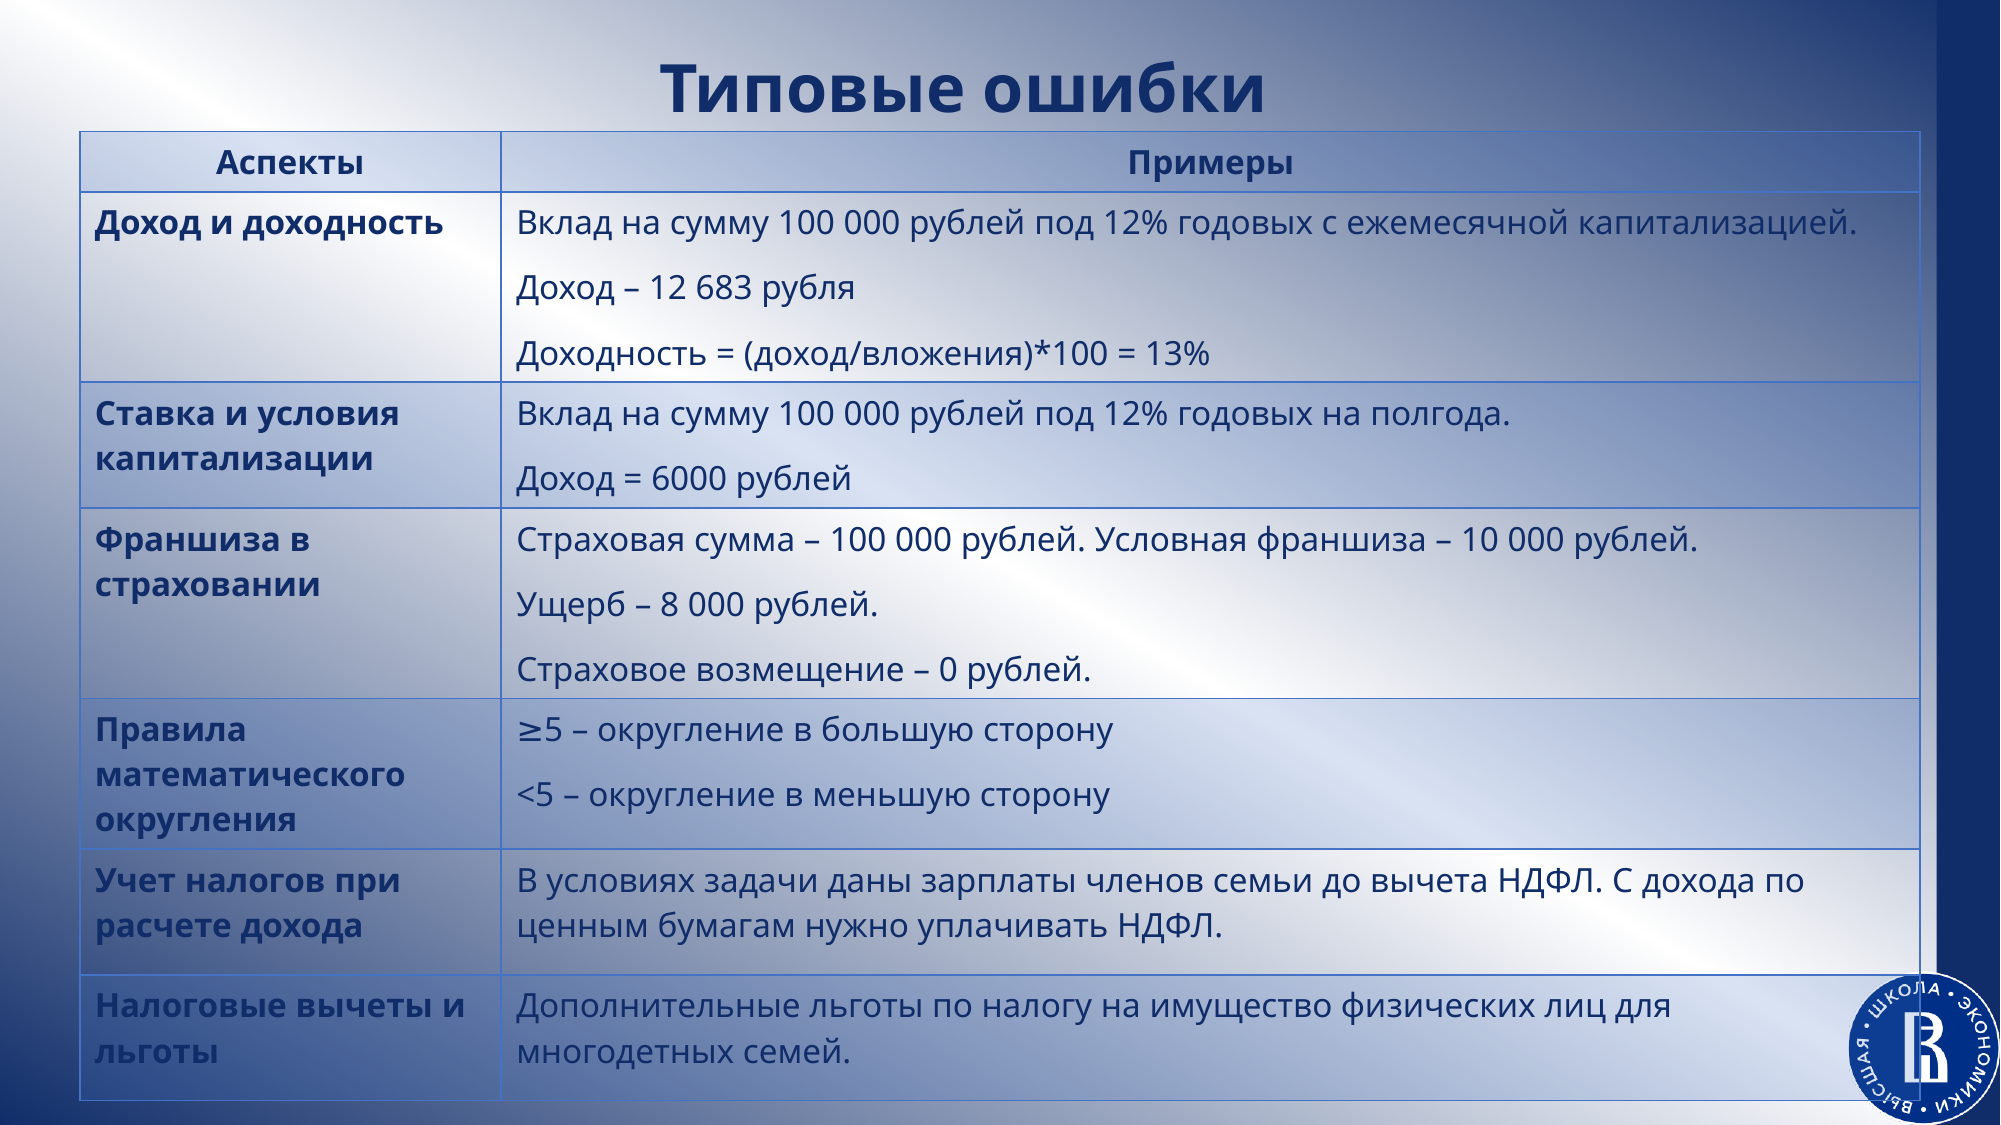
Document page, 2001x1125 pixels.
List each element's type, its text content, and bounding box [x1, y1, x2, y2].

table_cell Налоговые вычеты и льготы [81, 976, 500, 1100]
table_cell В условиях задачи даны зарплаты членов семьи до вычета НДФЛ. С дохода по ценным бумагам нужно уплачивать НДФЛ. [502, 850, 1846, 974]
table_cell Учет налогов при расчете дохода [81, 850, 500, 974]
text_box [1846, 0, 2000, 1125]
table_cell Вклад на сумму 100 000 рублей под 12% годовых на полгода. Доход = 6000 рублей [502, 383, 1846, 507]
table_header Примеры [502, 132, 1846, 191]
table_header Аспекты [81, 132, 500, 191]
table_cell Ставка и условия капитализации [81, 383, 500, 507]
table_cell Вклад на сумму 100 000 рублей под 12% годовых с ежемесячной капитализацией. Доход – 12 683 рубля Доходность = (доход/вложения)*100 = 13% [502, 193, 1846, 381]
table_cell Правила математического округления [81, 699, 500, 848]
table_cell Дополнительные льготы по налогу на имущество физических лиц для многодетных семей. [502, 976, 1846, 1100]
table_cell ≥5 – округление в большую сторону <5 – округление в меньшую сторону [502, 699, 1846, 848]
table_cell Франшиза в страховании [81, 509, 500, 698]
table_cell Доход и доходность [81, 193, 500, 381]
title Типовые ошибки [92, 35, 1835, 131]
table_cell Страховая сумма – 100 000 рублей. Условная франшиза – 10 000 рублей. Ущерб – 8 000 рублей. Страховое возмещение – 0 рублей. [502, 509, 1846, 698]
